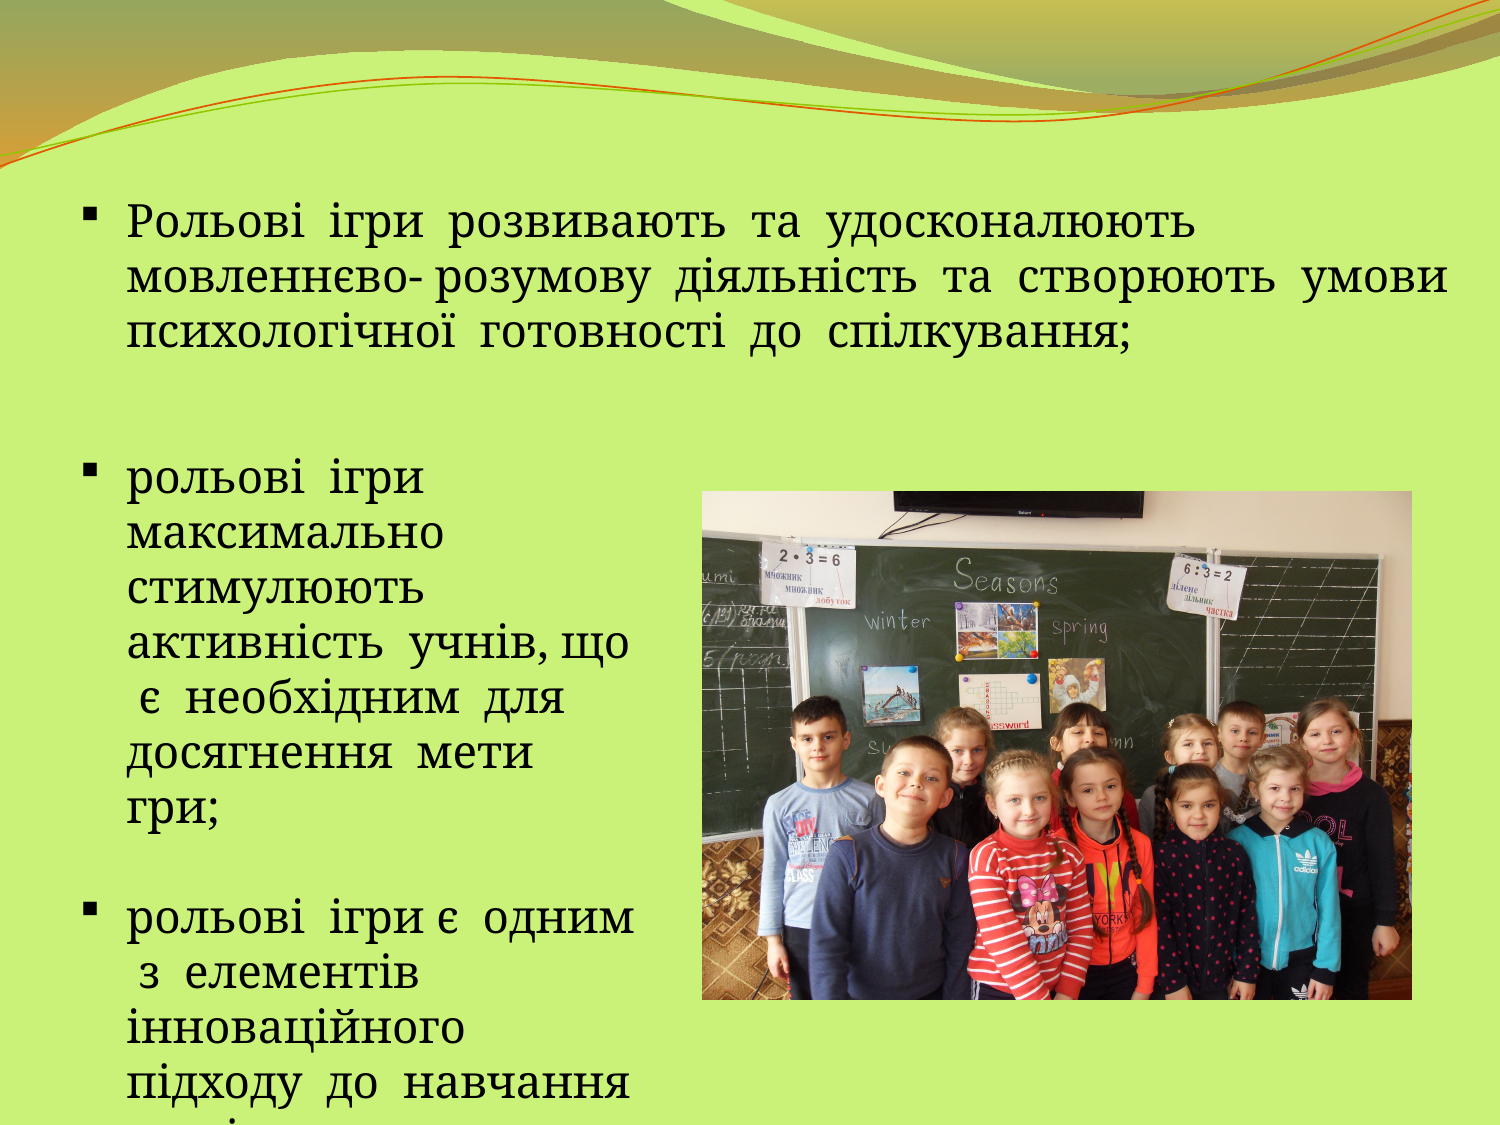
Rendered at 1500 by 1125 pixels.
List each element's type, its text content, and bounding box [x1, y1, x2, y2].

text_box рольові ігри максимально стимулюють активність учнів, що є необхідним для досягнення мети гри; рольові ігри є одним з елементів інноваційного підходу до навчання учнів; [64, 385, 656, 1125]
picture [702, 491, 1412, 1000]
text_box Рольові ігри розвивають та удосконалюють мовленнєво- розумову діяльність та створюють умови психологічної готовності до спілкування; [64, 184, 1497, 365]
